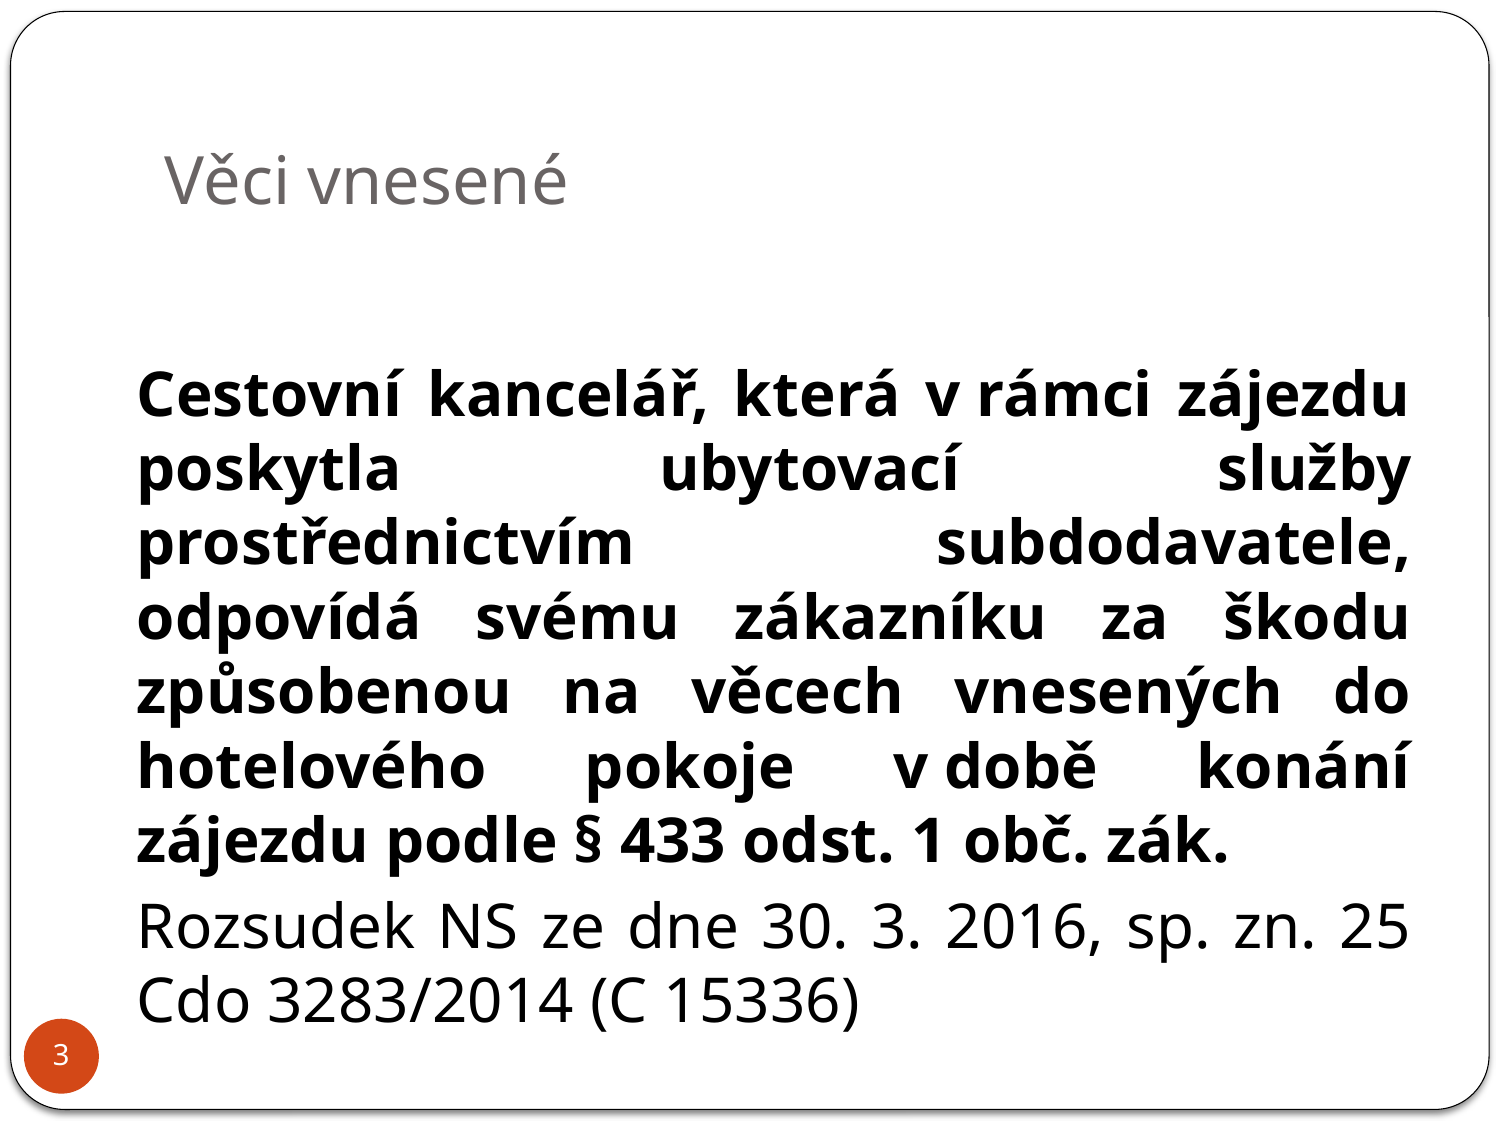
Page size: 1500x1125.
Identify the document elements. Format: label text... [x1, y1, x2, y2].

slide_number 3 [23, 1018, 99, 1094]
title Věci vnesené [150, 45, 1425, 208]
list Cestovní kancelář, která v rámci zájezdu poskytla ubytovací služby prostřednictvím subdodavatele, odpovídá svému zákazníku za škodu způsobenou na věcech vnesených do hotelového pokoje v době konání zájezdu podle § 433 odst. 1 obč. zák. Rozsudek NS ze dne 30. 3. 2016, sp. zn. 25 Cdo 3283/2014 (C 15336) [76, 208, 1427, 1047]
